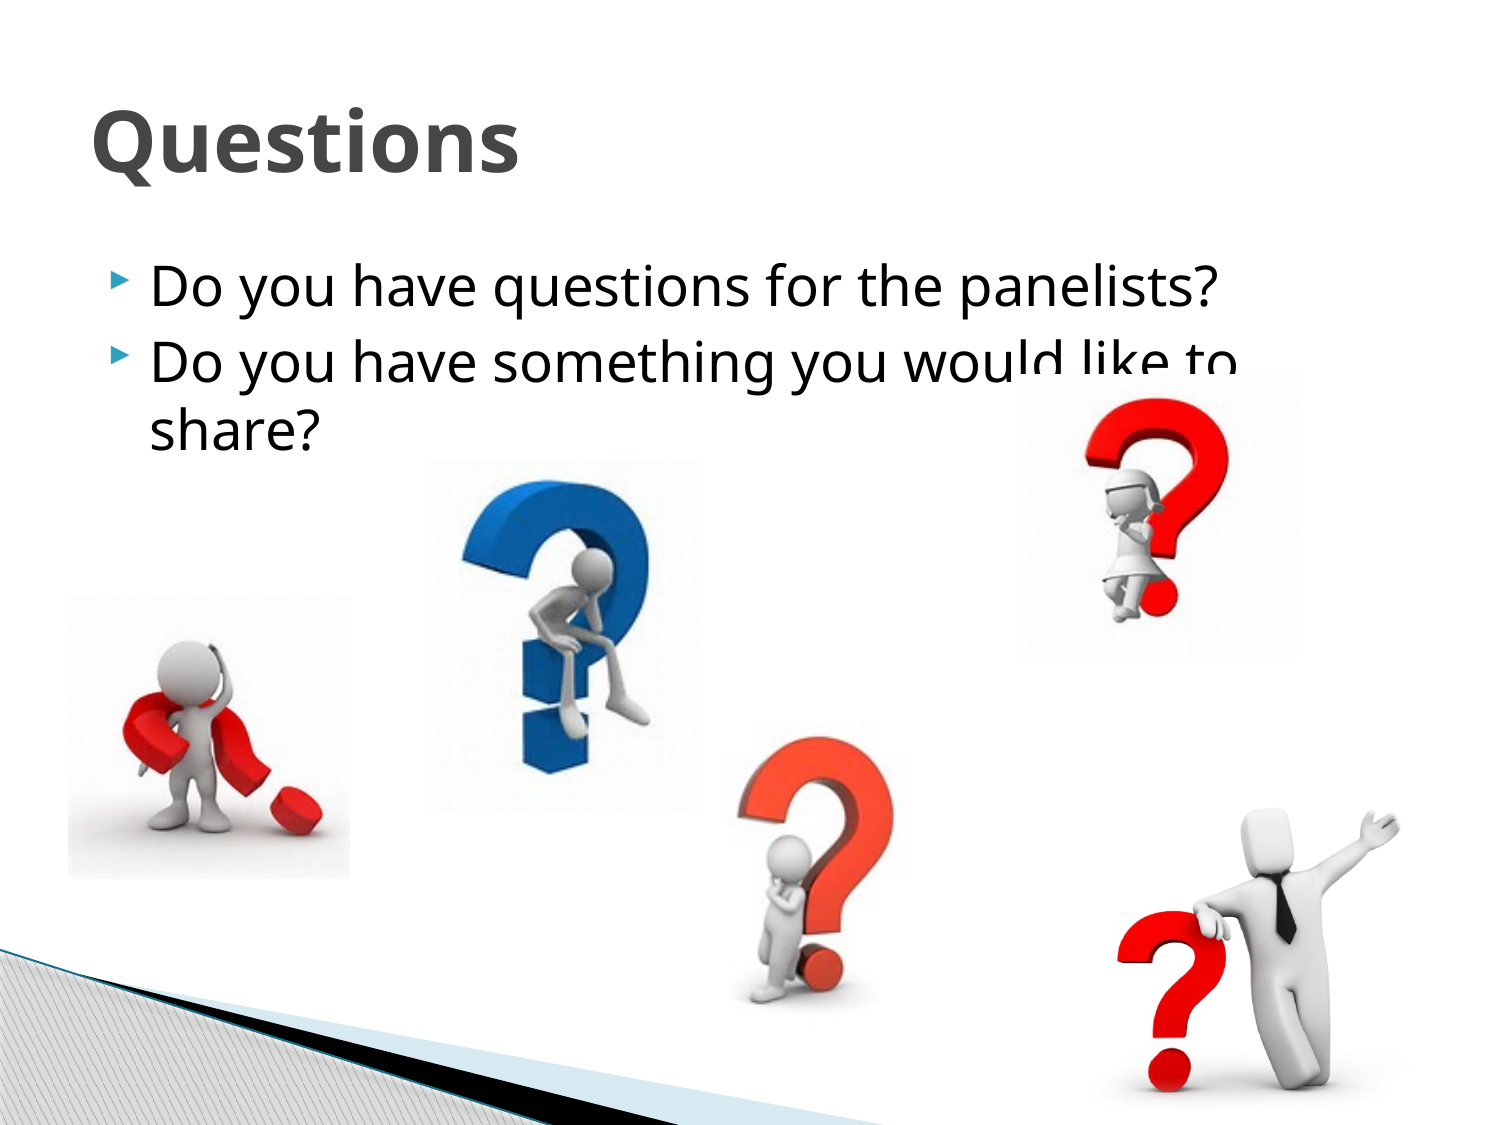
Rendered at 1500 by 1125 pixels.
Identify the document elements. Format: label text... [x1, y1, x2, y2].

picture [68, 597, 351, 880]
picture [1016, 762, 1500, 1125]
picture [424, 461, 924, 1033]
title Questions [75, 45, 1425, 233]
picture [1016, 374, 1299, 657]
list Do you have questions for the panelists? Do you have something you would like to share? [75, 243, 1425, 986]
